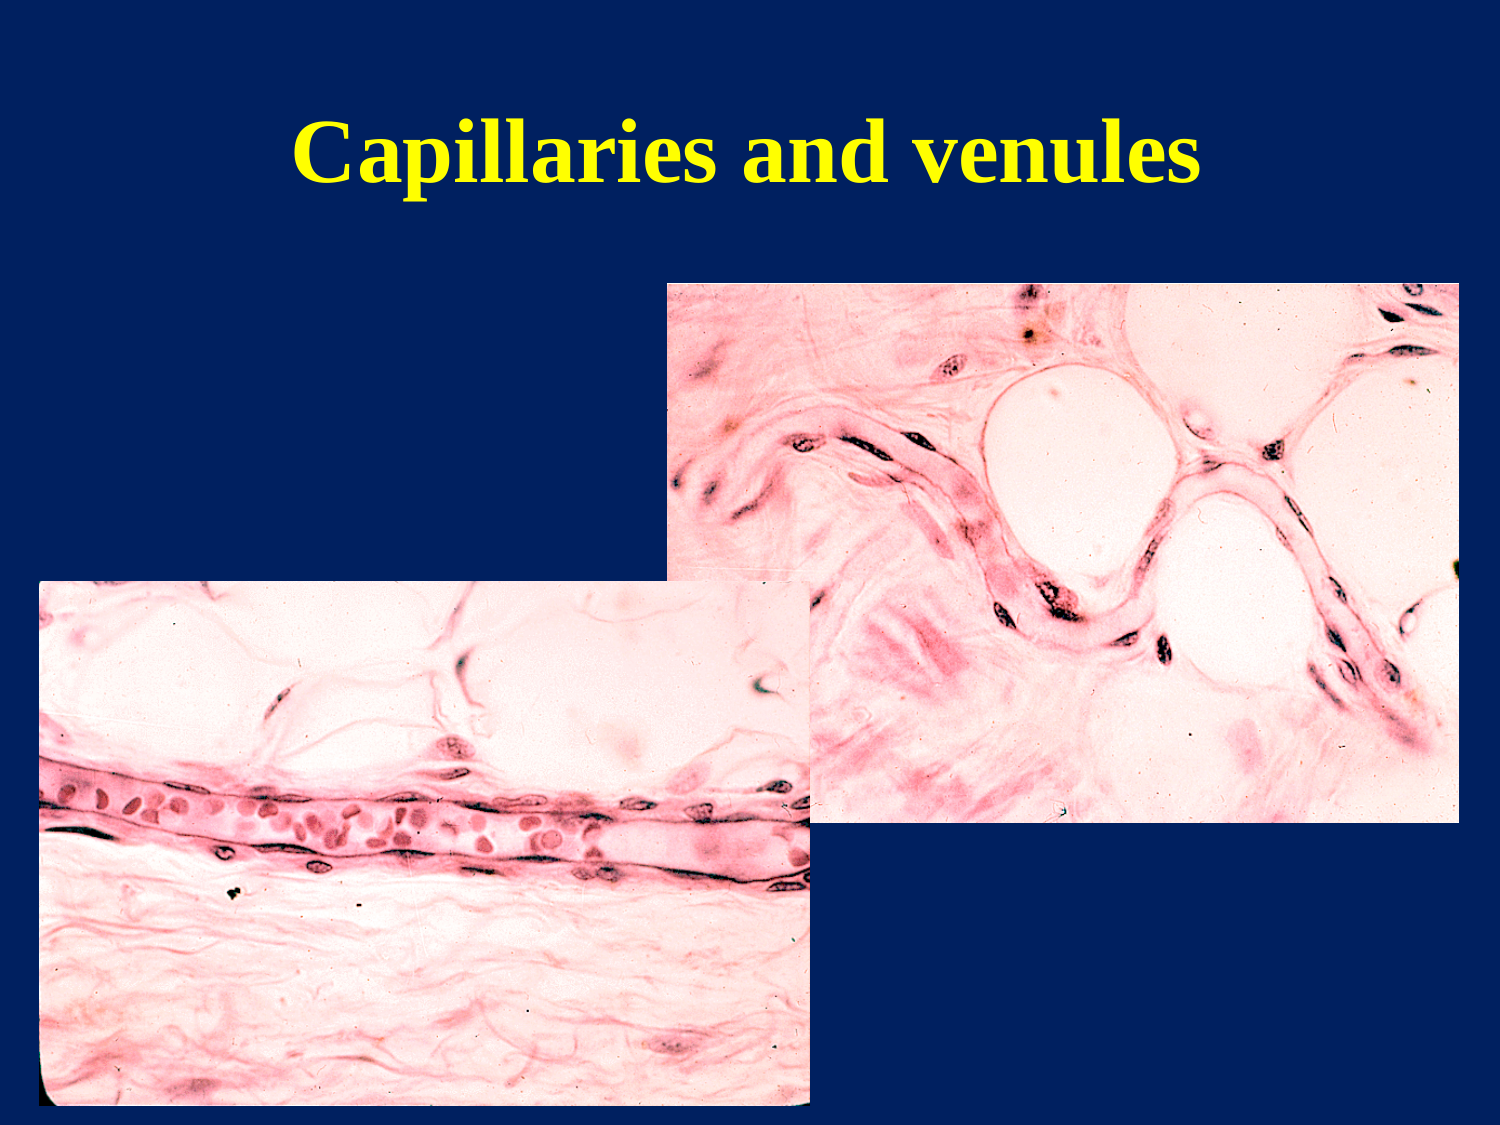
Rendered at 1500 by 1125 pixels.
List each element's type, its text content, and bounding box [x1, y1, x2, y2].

title Capillaries and venules [49, 37, 1446, 256]
picture [39, 283, 1460, 1107]
